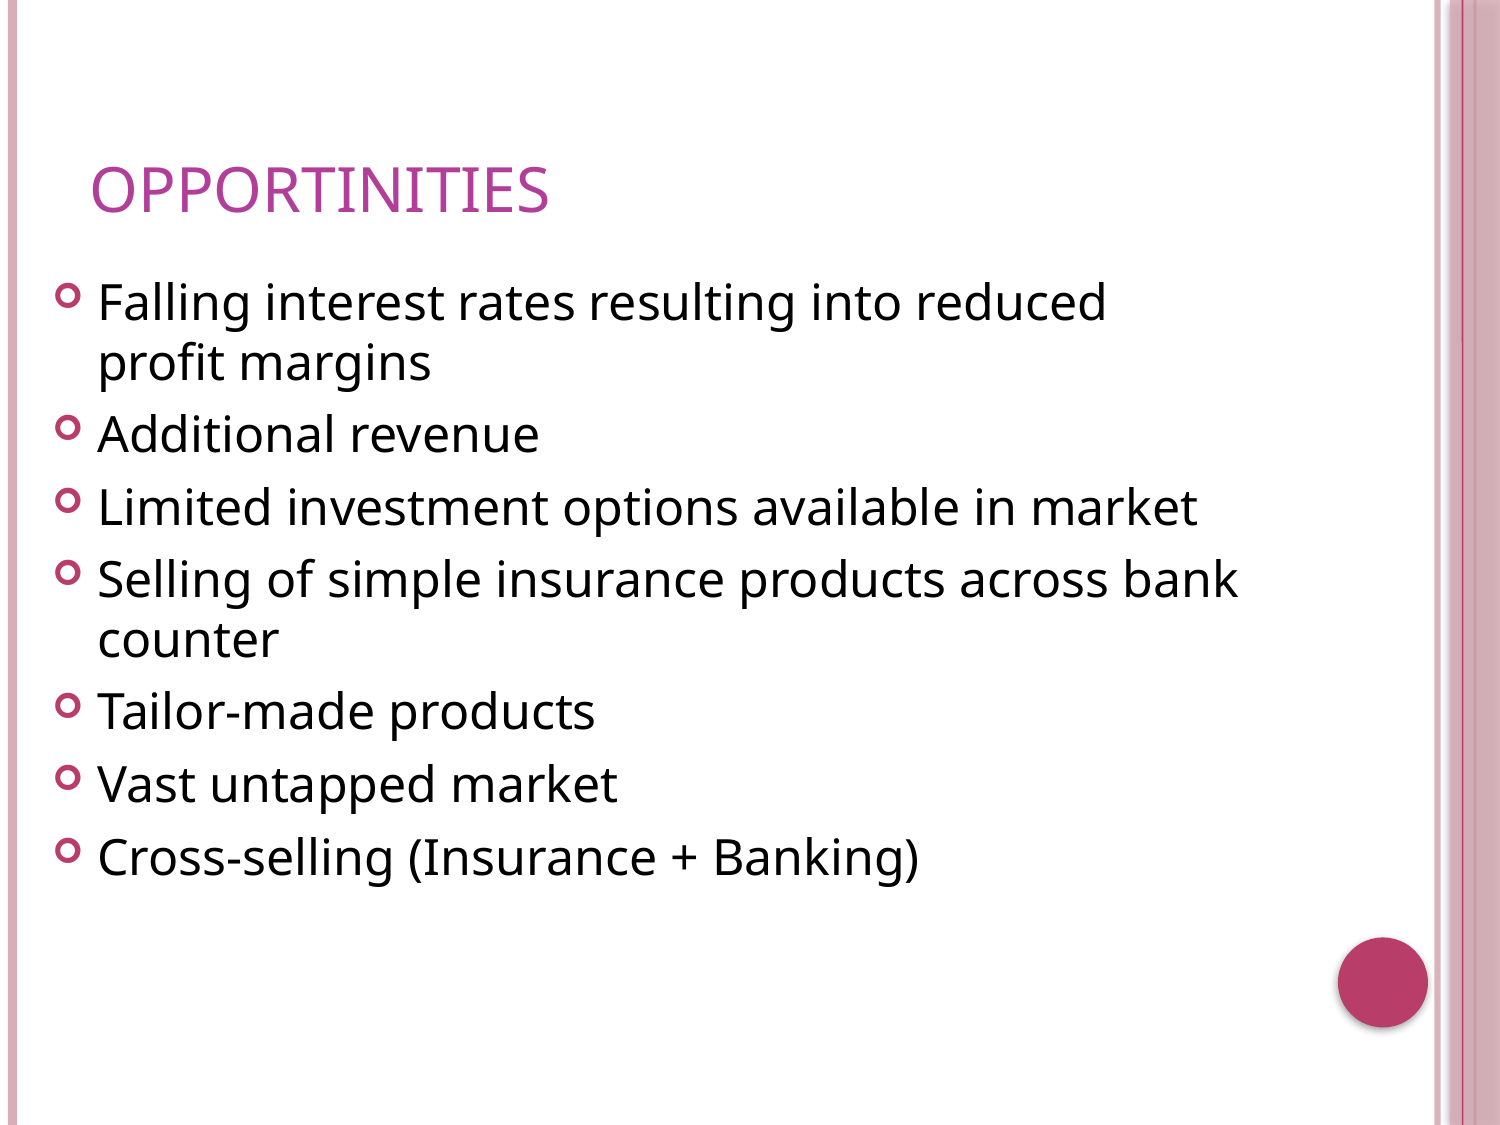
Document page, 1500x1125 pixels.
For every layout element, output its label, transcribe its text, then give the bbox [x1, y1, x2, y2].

title OPPORTINITIES [75, 45, 1300, 233]
list Falling interest rates resulting into reduced profit margins Additional revenue Limited investment options available in market Selling of simple insurance products across bank counter Tailor-made products Vast untapped market Cross-selling (Insurance + Banking) [37, 262, 1263, 1062]
